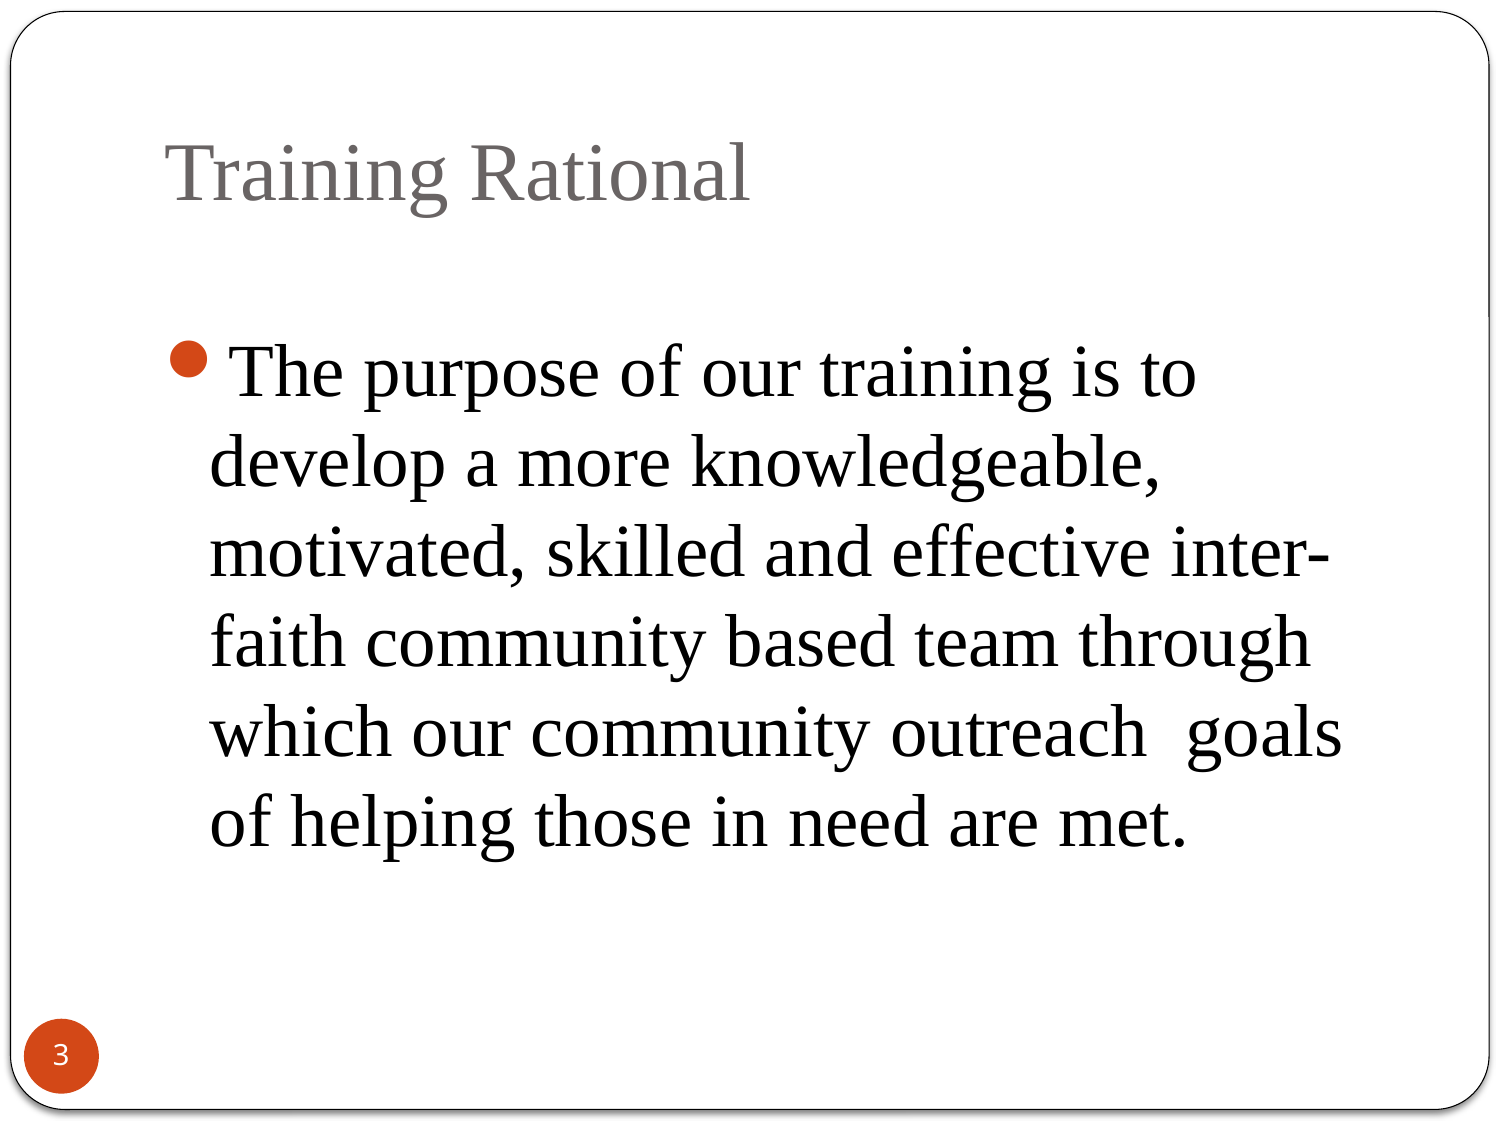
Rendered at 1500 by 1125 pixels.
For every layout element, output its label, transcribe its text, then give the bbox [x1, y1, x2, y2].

title Training Rational [150, 45, 1425, 233]
slide_number 2 [23, 1018, 99, 1094]
list The purpose of our training is to develop a more knowledgeable, motivated, skilled and effective inter-faith community based team through which our community outreach goals of helping those in need are met. [150, 237, 1425, 988]
